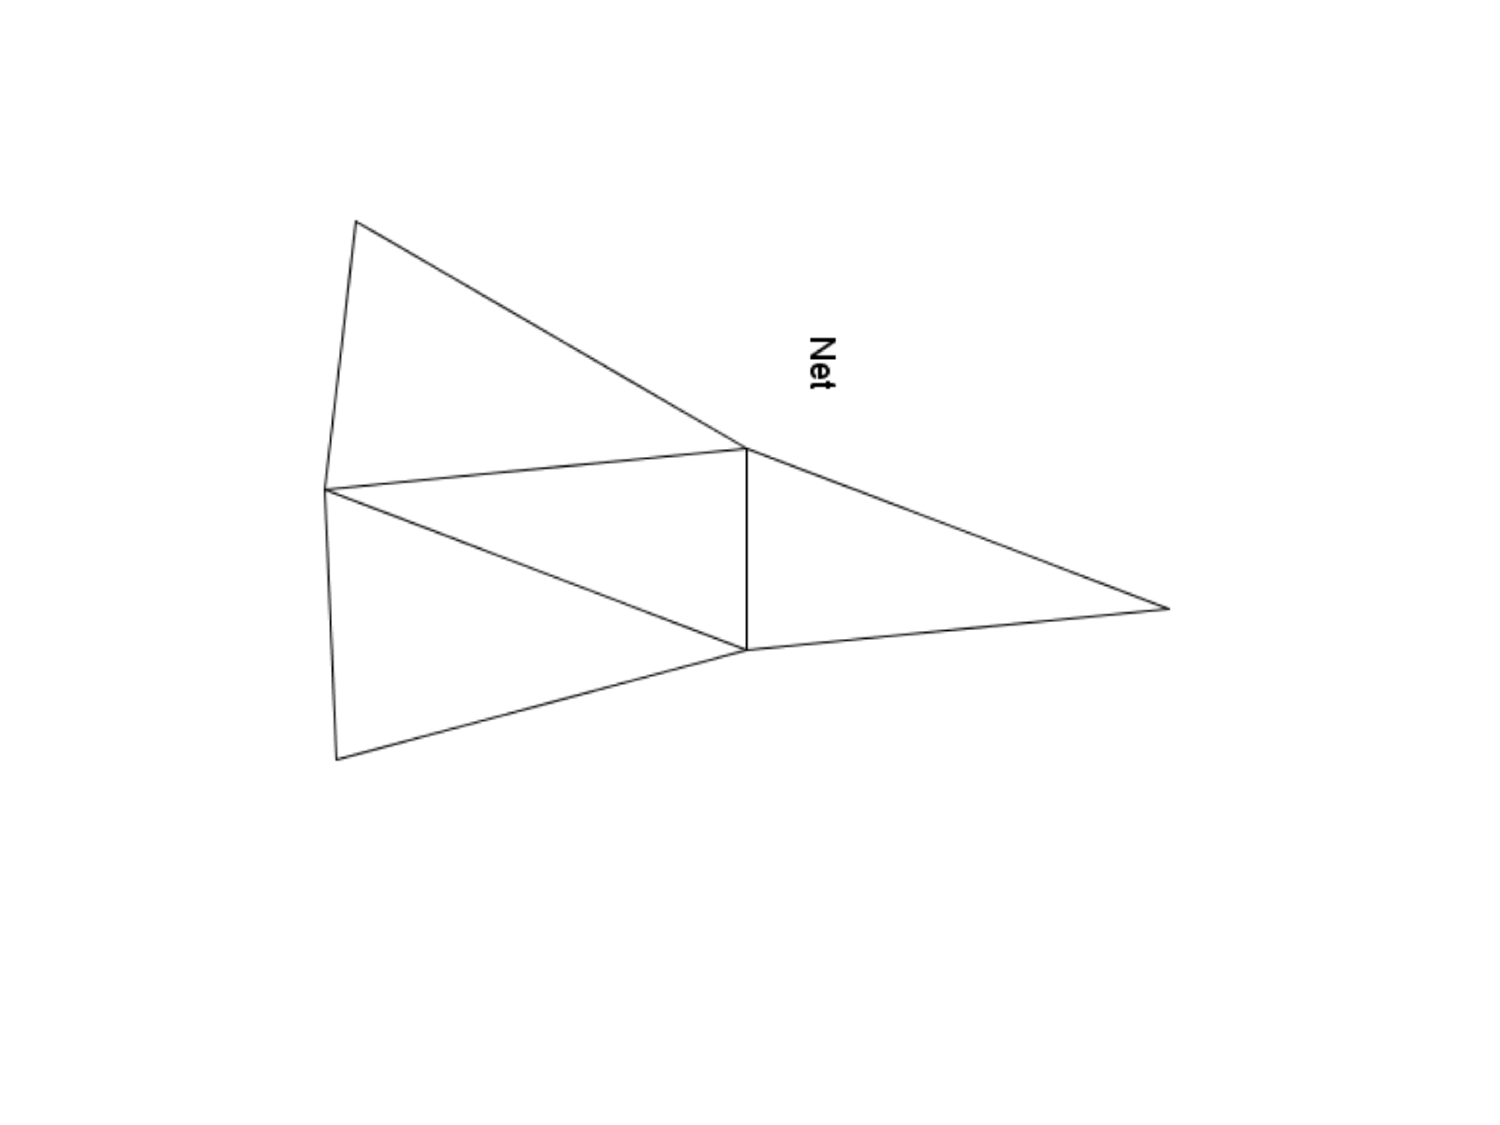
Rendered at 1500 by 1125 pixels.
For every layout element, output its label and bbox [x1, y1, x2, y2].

picture [284, 40, 1184, 944]
